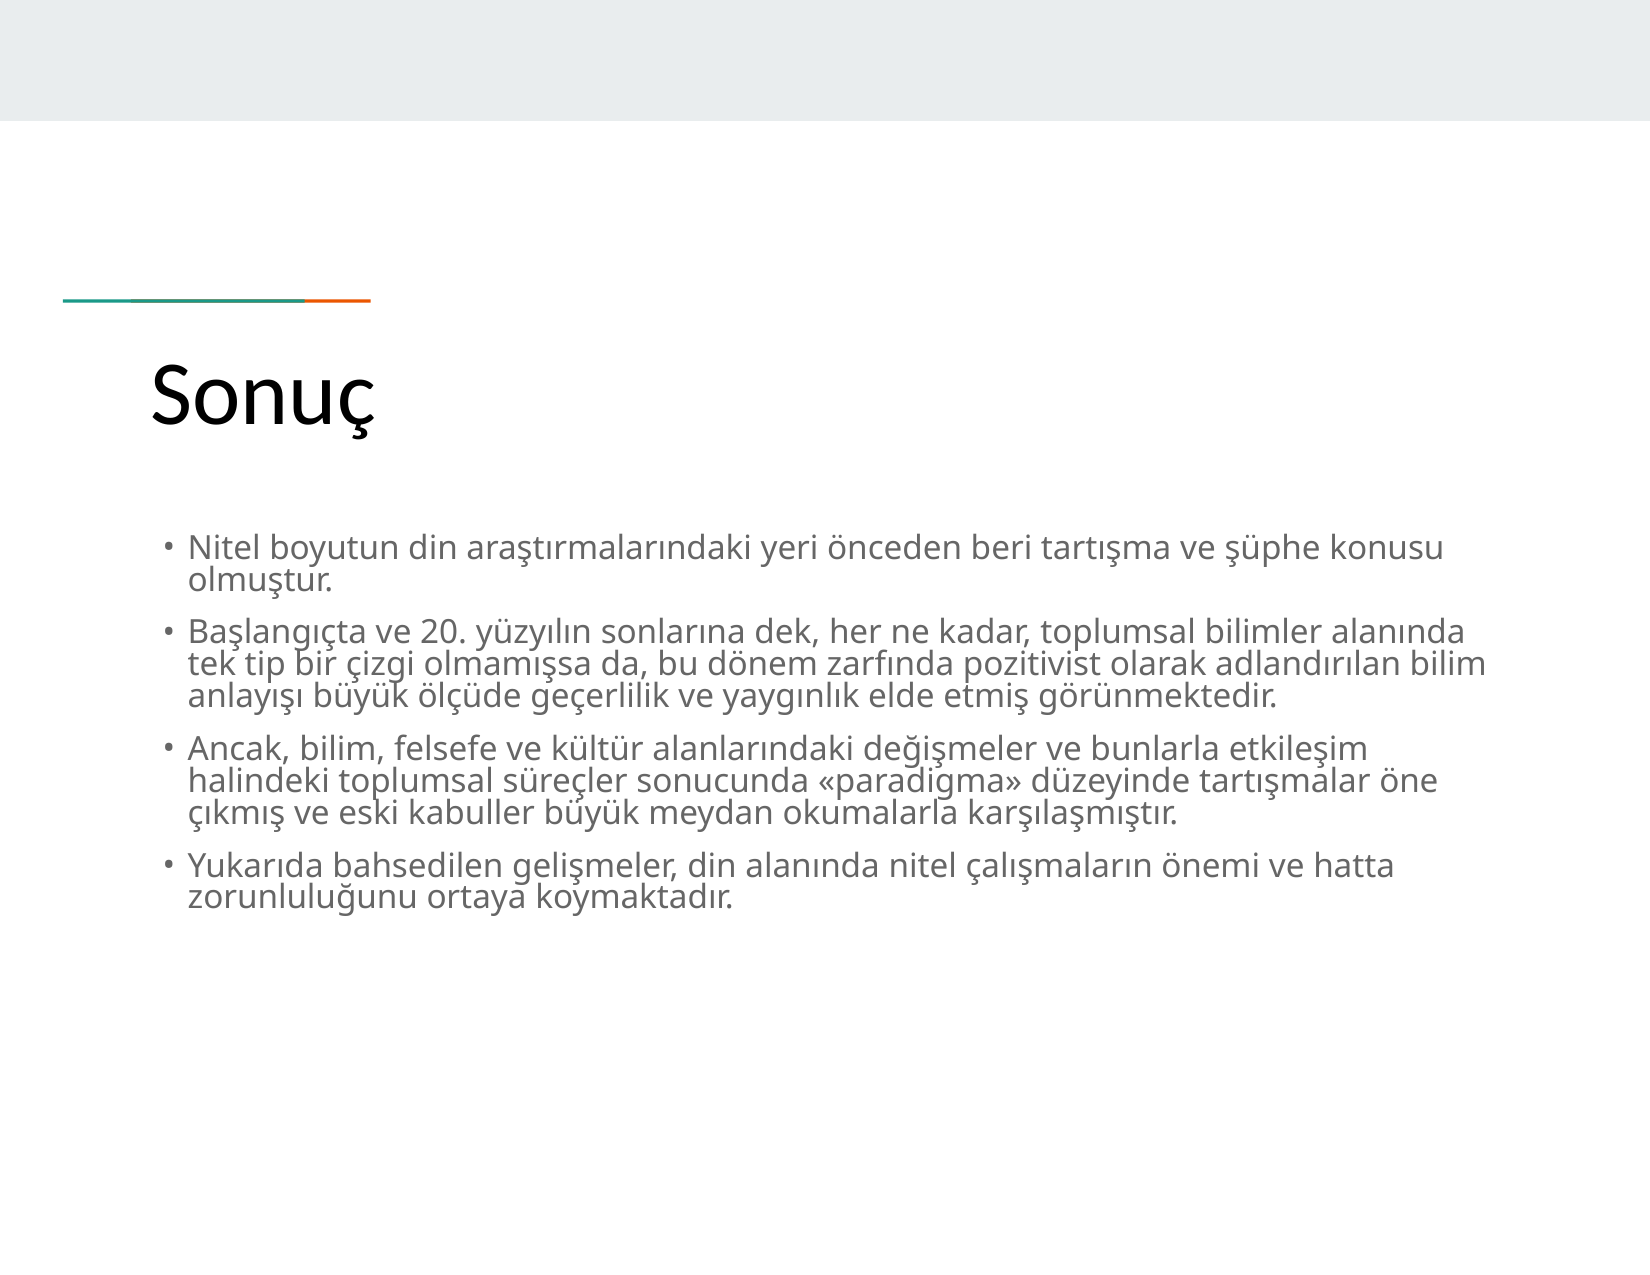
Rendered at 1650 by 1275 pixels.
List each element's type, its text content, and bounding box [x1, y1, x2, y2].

list Nitel boyutun din araştırmalarındaki yeri önceden beri tartışma ve şüphe konusu olmuştur. Başlangıçta ve 20. yüzyılın sonlarına dek, her ne kadar, toplumsal bilimler alanında tek tip bir çizgi olmamışsa da, bu dönem zarfında pozitivist olarak adlandırılan bilim anlayışı büyük ölçüde geçerlilik ve yaygınlık elde etmiş görünmektedir. Ancak, bilim, felsefe ve kültür alanlarındaki değişmeler ve bunlarla etkileşim halindeki toplumsal süreçler sonucunda «paradigma» düzeyinde tartışmalar öne çıkmış ve eski kabuller büyük meydan okumalarla karşılaşmıştır. Yukarıda bahsedilen gelişmeler, din alanında nitel çalışmaların önemi ve hatta zorunluluğunu ortaya koymaktadır. [131, 515, 1519, 1076]
title Sonuç [131, 326, 1519, 460]
